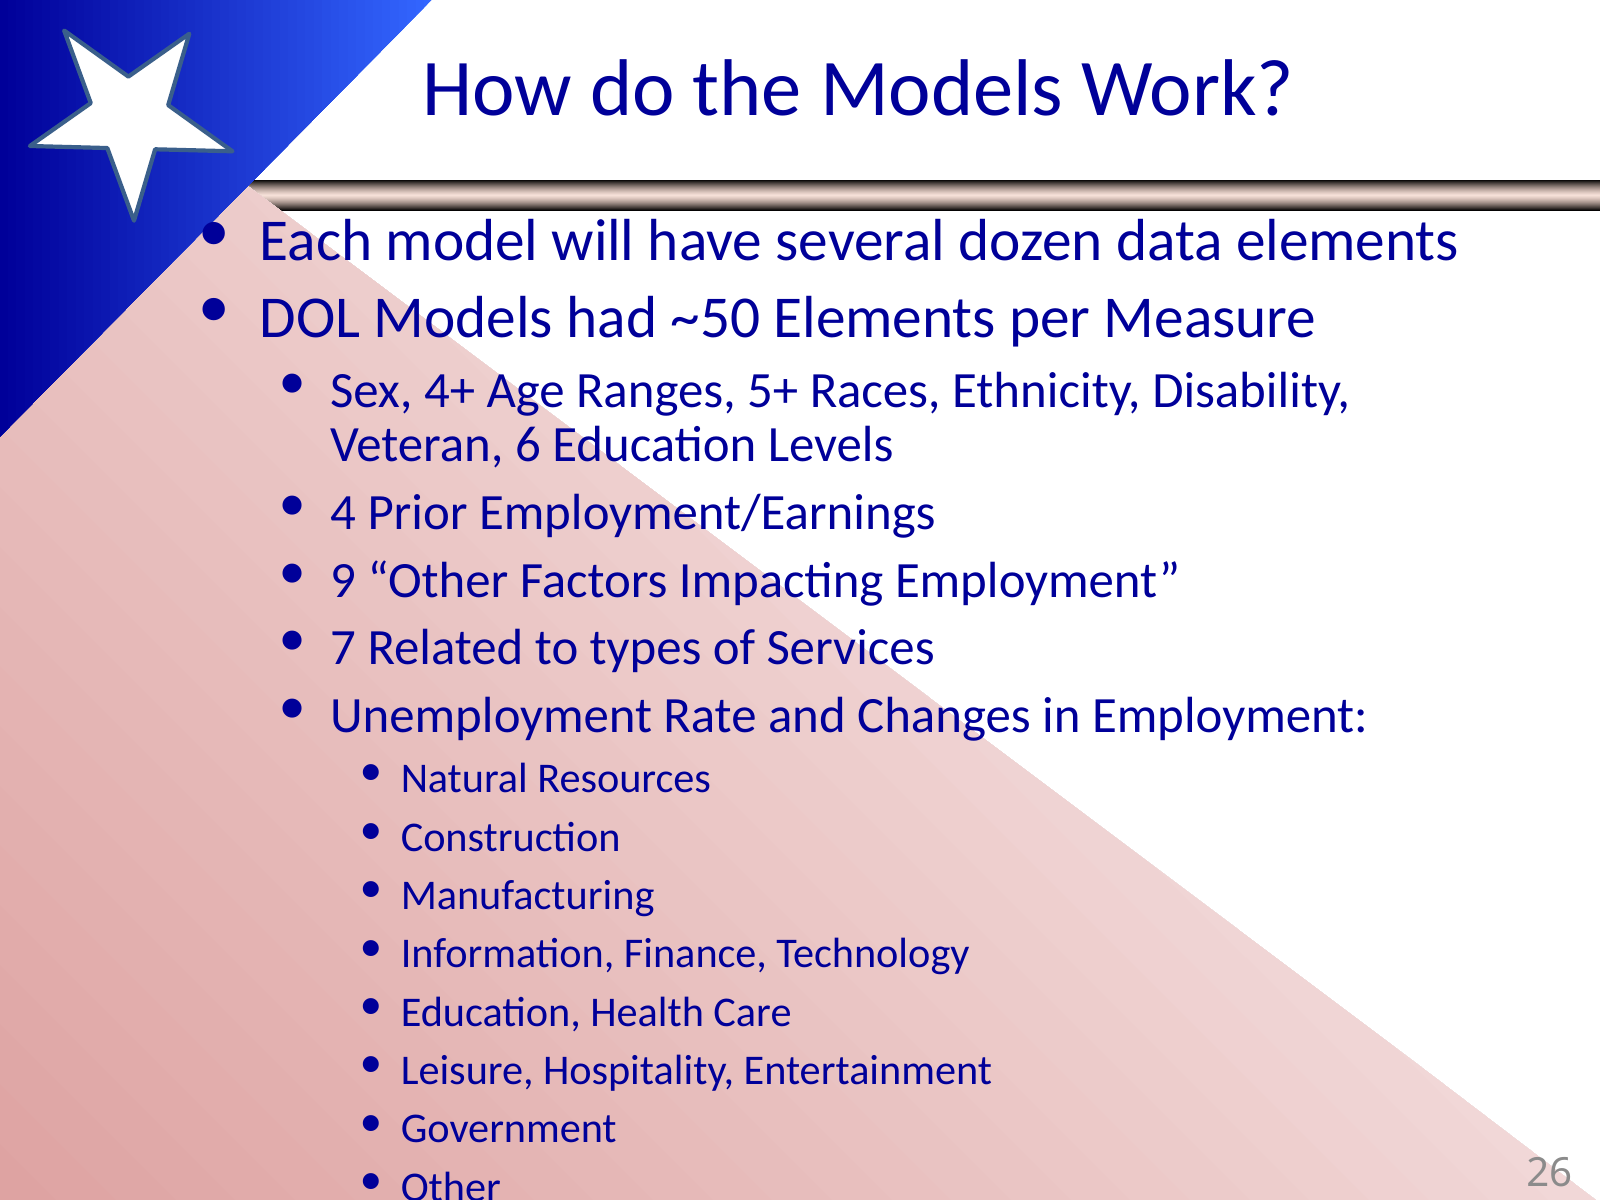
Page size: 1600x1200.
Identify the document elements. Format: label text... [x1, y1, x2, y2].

slide_number 26 [1493, 1141, 1589, 1200]
list Each model will have several dozen data elements DOL Models had ~50 Elements per Measure Sex, 4+ Age Ranges, 5+ Races, Ethnicity, Disability, Veteran, 6 Education Levels 4 Prior Employment/Earnings 9 “Other Factors Impacting Employment” 7 Related to types of Services Unemployment Rate and Changes in Employment: Natural Resources Construction Manufacturing Information, Finance, Technology Education, Health Care Leisure, Hospitality, Entertainment Government Other [143, 201, 1494, 1175]
title How do the Models Work? [130, 0, 1587, 174]
